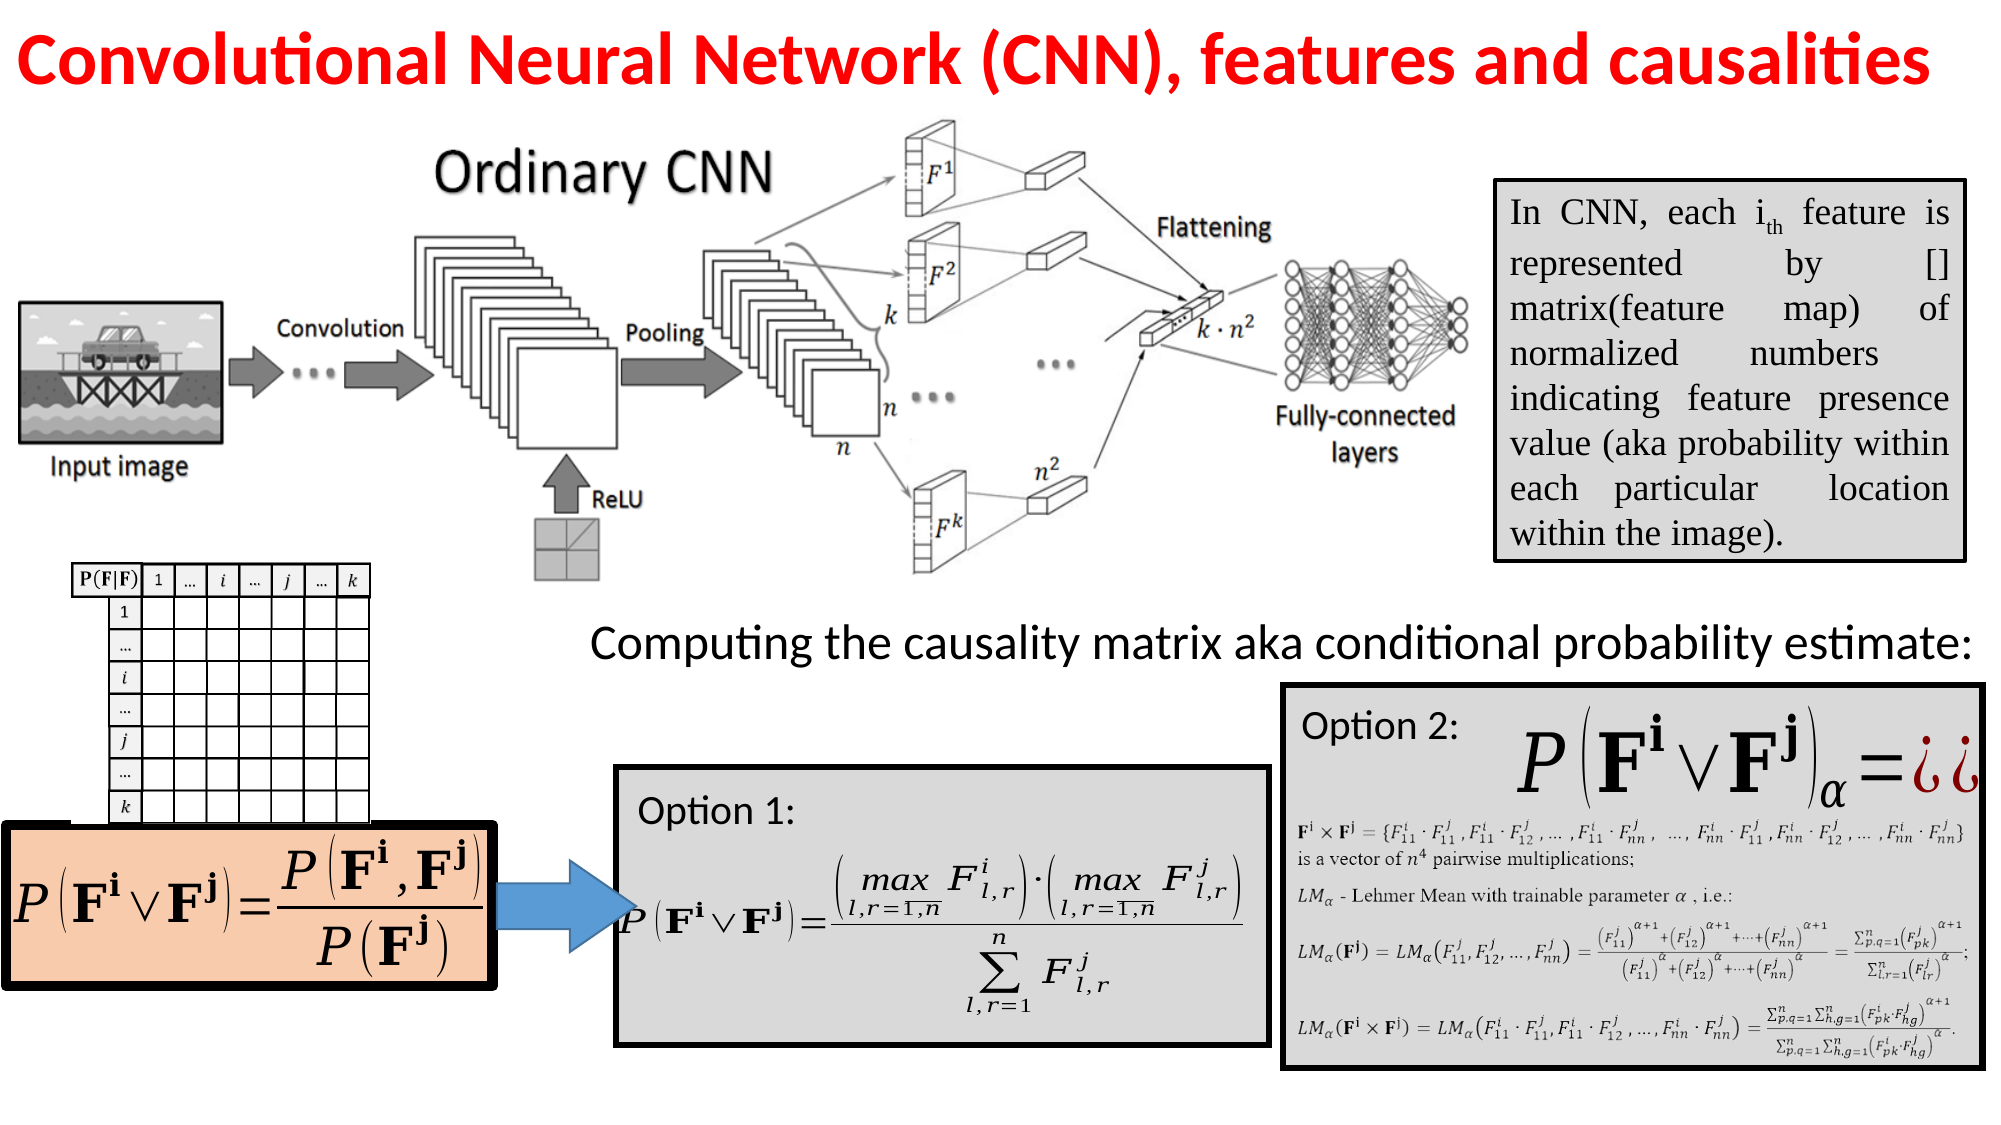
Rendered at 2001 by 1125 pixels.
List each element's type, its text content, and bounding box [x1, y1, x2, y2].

text_box [1282, 684, 1984, 1069]
text_box [495, 858, 639, 954]
picture [1287, 809, 1979, 1069]
text_box Convolutional Neural Network (CNN), features and causalities [2, 2, 2000, 108]
picture [18, 115, 1470, 824]
text_box Option 2: [1286, 690, 1476, 756]
text_box Option 1: [622, 775, 812, 841]
text_box Computing the causality matrix aka conditional probability estimate: [574, 602, 1990, 678]
text_box [615, 766, 1270, 1046]
